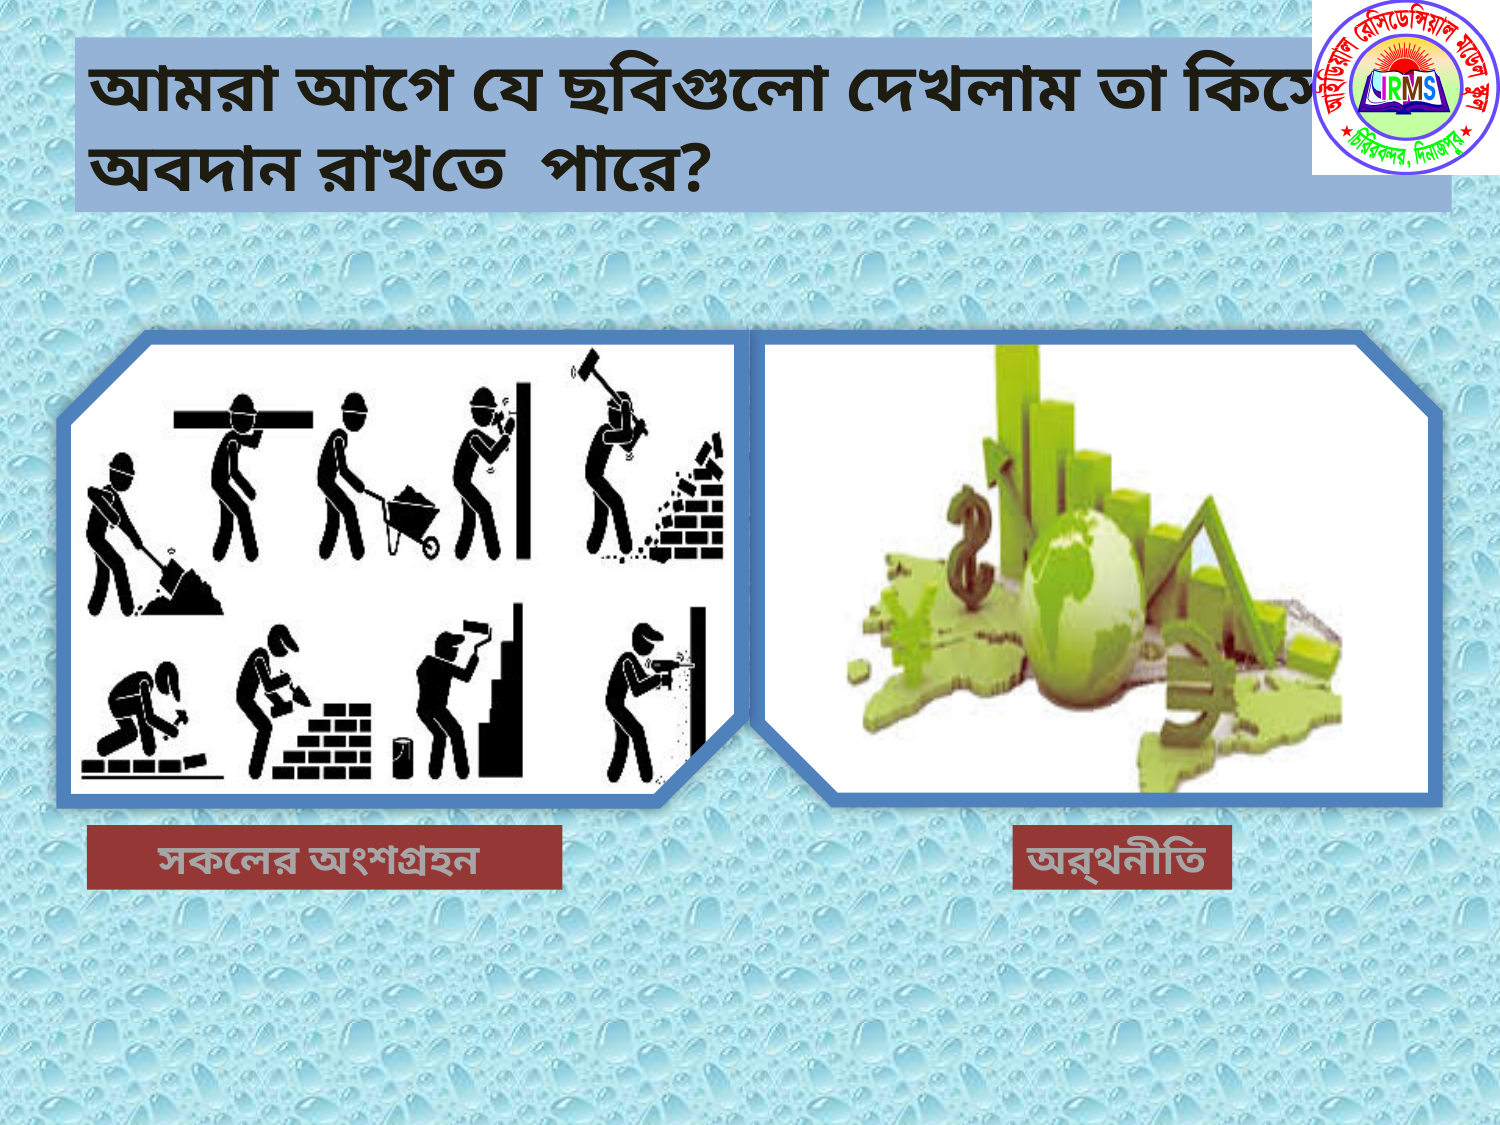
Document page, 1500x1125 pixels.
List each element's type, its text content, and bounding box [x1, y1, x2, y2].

text_box সকলের অংশগ্রহন [86, 825, 563, 890]
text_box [63, 337, 1436, 802]
text_box আমরা আগে যে ছবিগুলো দেখলাম তা কিসে অবদান রাখতে পারে? [75, 37, 1452, 213]
text_box অর্থনীতি [1012, 825, 1233, 890]
picture [0, 0, 1500, 1125]
